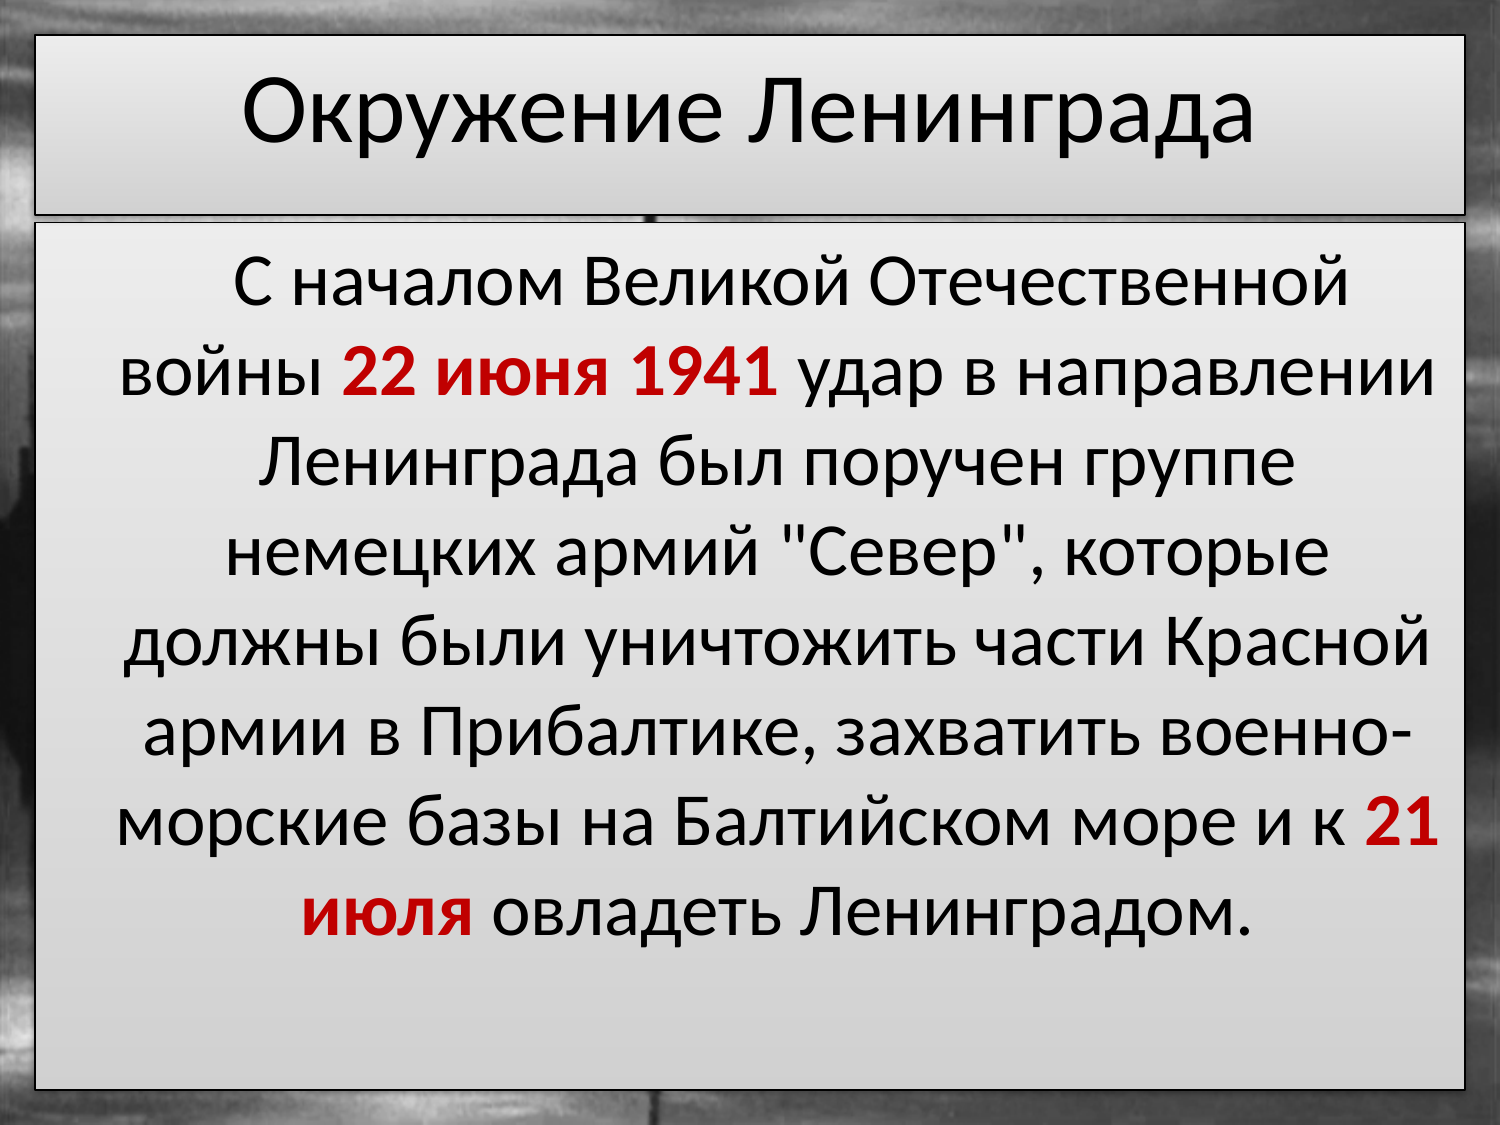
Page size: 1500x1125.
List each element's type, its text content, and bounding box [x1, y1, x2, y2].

list С началом Великой Отечественной войны 22 июня 1941 удар в направлении Ленинграда был поручен группе немецких армий "Север", которые должны были уничтожить части Красной армии в Прибалтике, захватить военно-морские базы на Балтийском море и к 21 июля овладеть Ленинградом. [34, 223, 1466, 1091]
picture [0, 0, 1500, 1125]
text_box Окружение Ленинграда [34, 34, 1466, 216]
